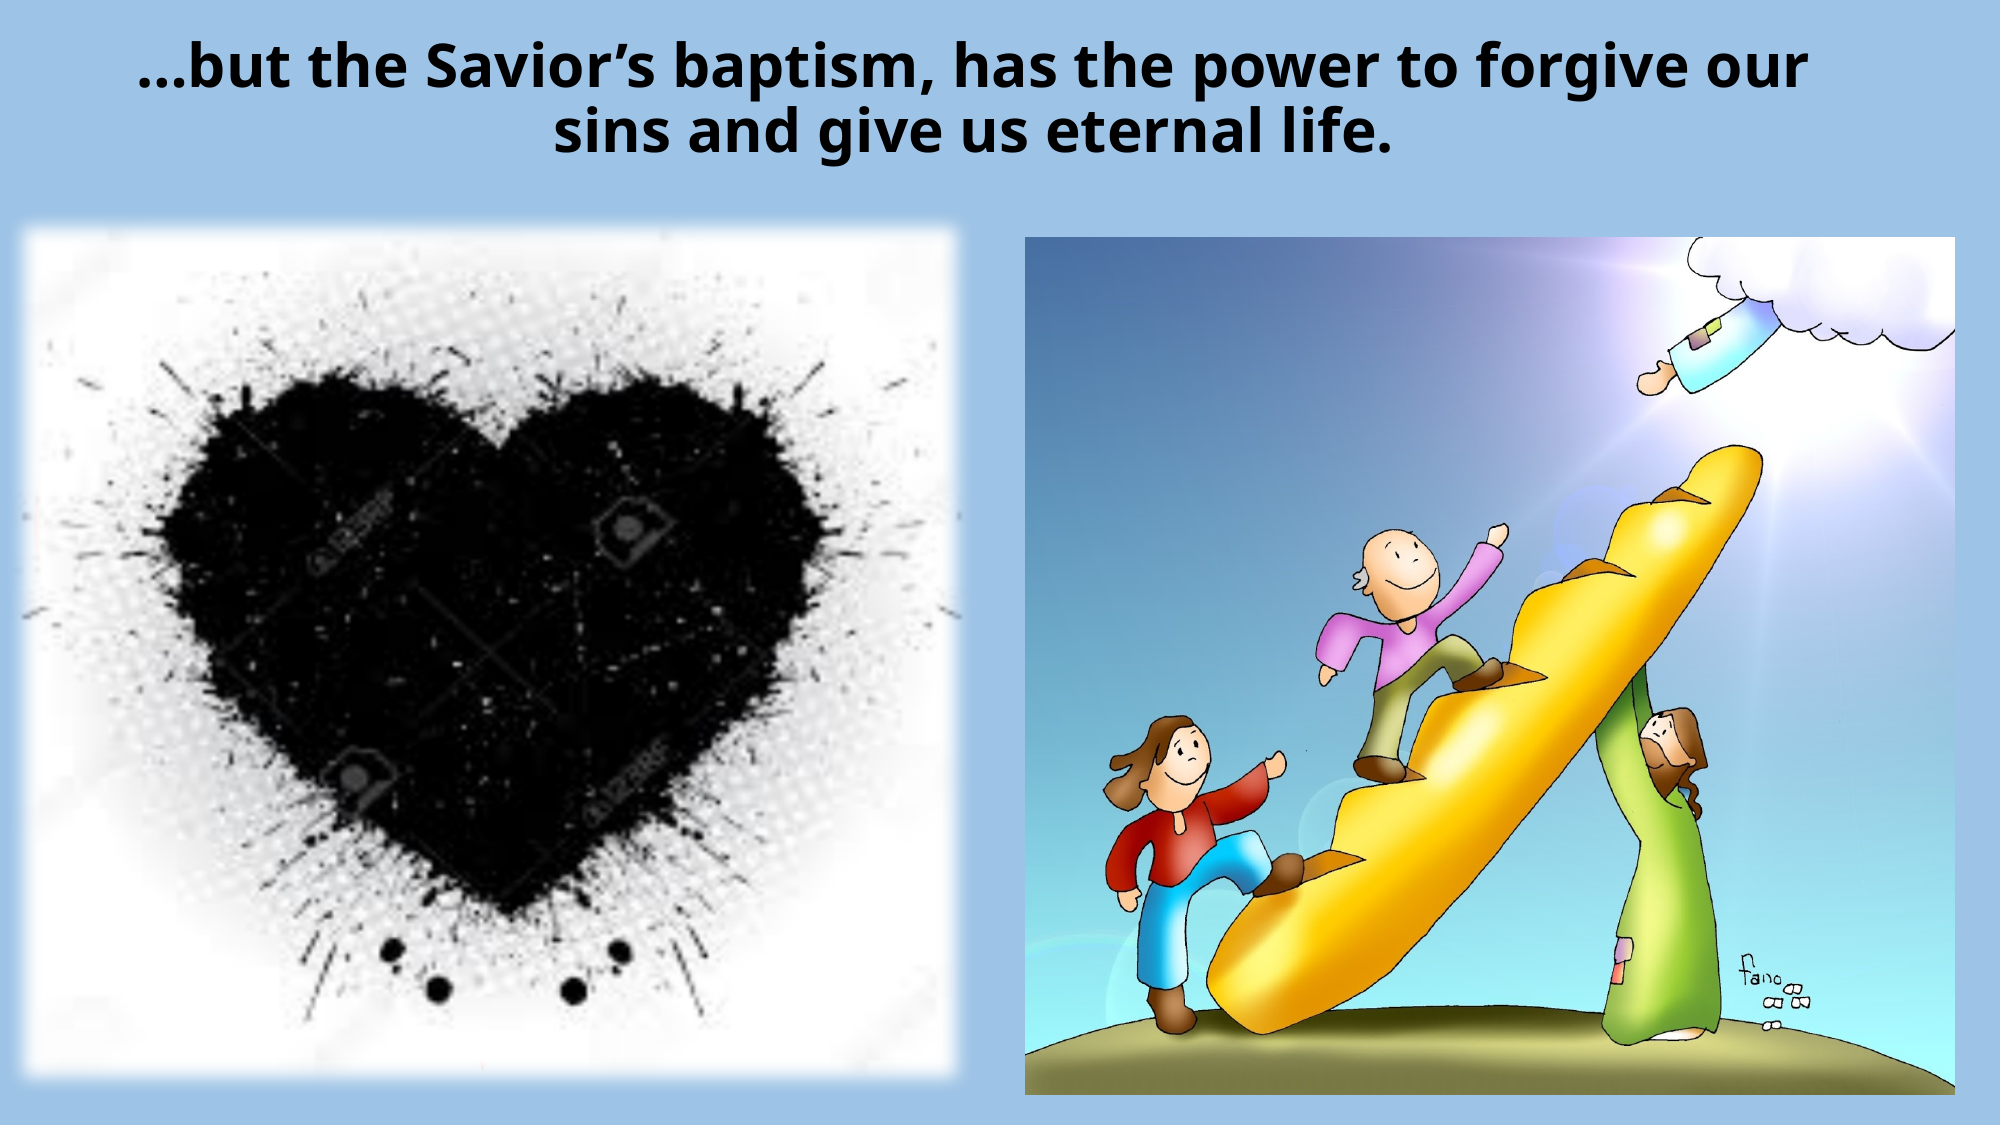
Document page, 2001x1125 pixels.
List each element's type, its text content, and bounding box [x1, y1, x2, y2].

picture [1025, 237, 1955, 1095]
title …but the Savior’s baptism, has the power to forgive our sins and give us eternal life. [113, 16, 1835, 184]
picture [0, 176, 975, 1125]
